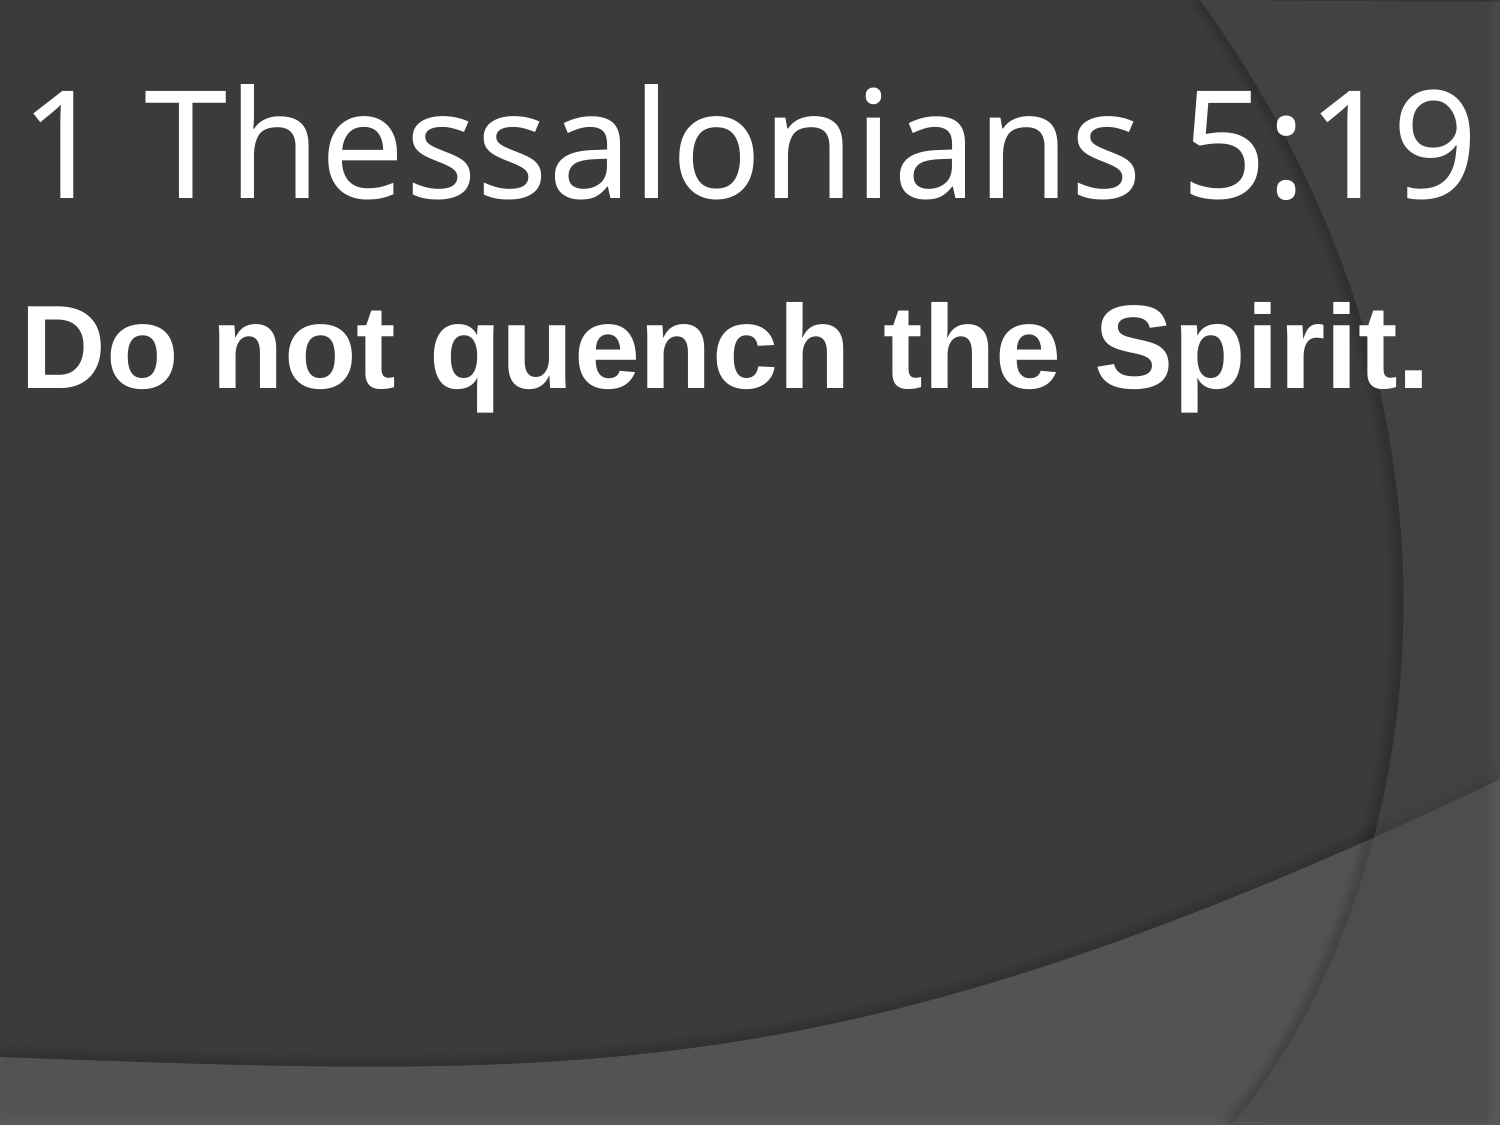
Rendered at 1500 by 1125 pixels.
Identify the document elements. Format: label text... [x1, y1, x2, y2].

title 1 Thessalonians 5:19 [12, 45, 1488, 233]
list Do not quench the Spirit. [0, 262, 1488, 1125]
